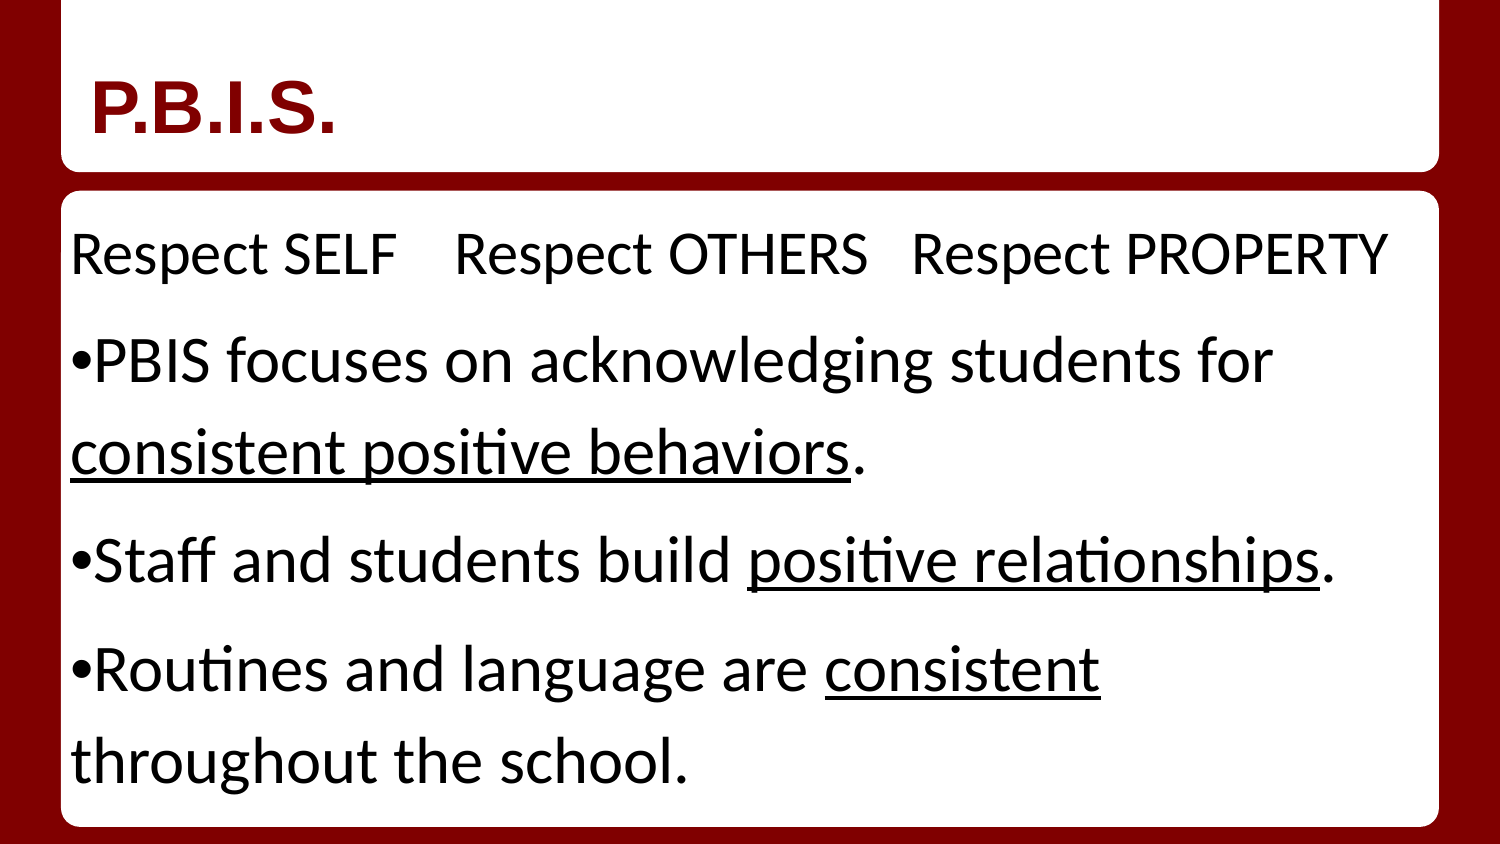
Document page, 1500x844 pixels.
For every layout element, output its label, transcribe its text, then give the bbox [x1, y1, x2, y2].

list Respect SELF Respect OTHERS Respect PROPERTY •PBIS focuses on acknowledging students for consistent positive behaviors. •Staff and students build positive relationships. •Routines and language are consistent throughout the school. [55, 196, 1425, 808]
title P.B.I.S. [75, 22, 1425, 164]
